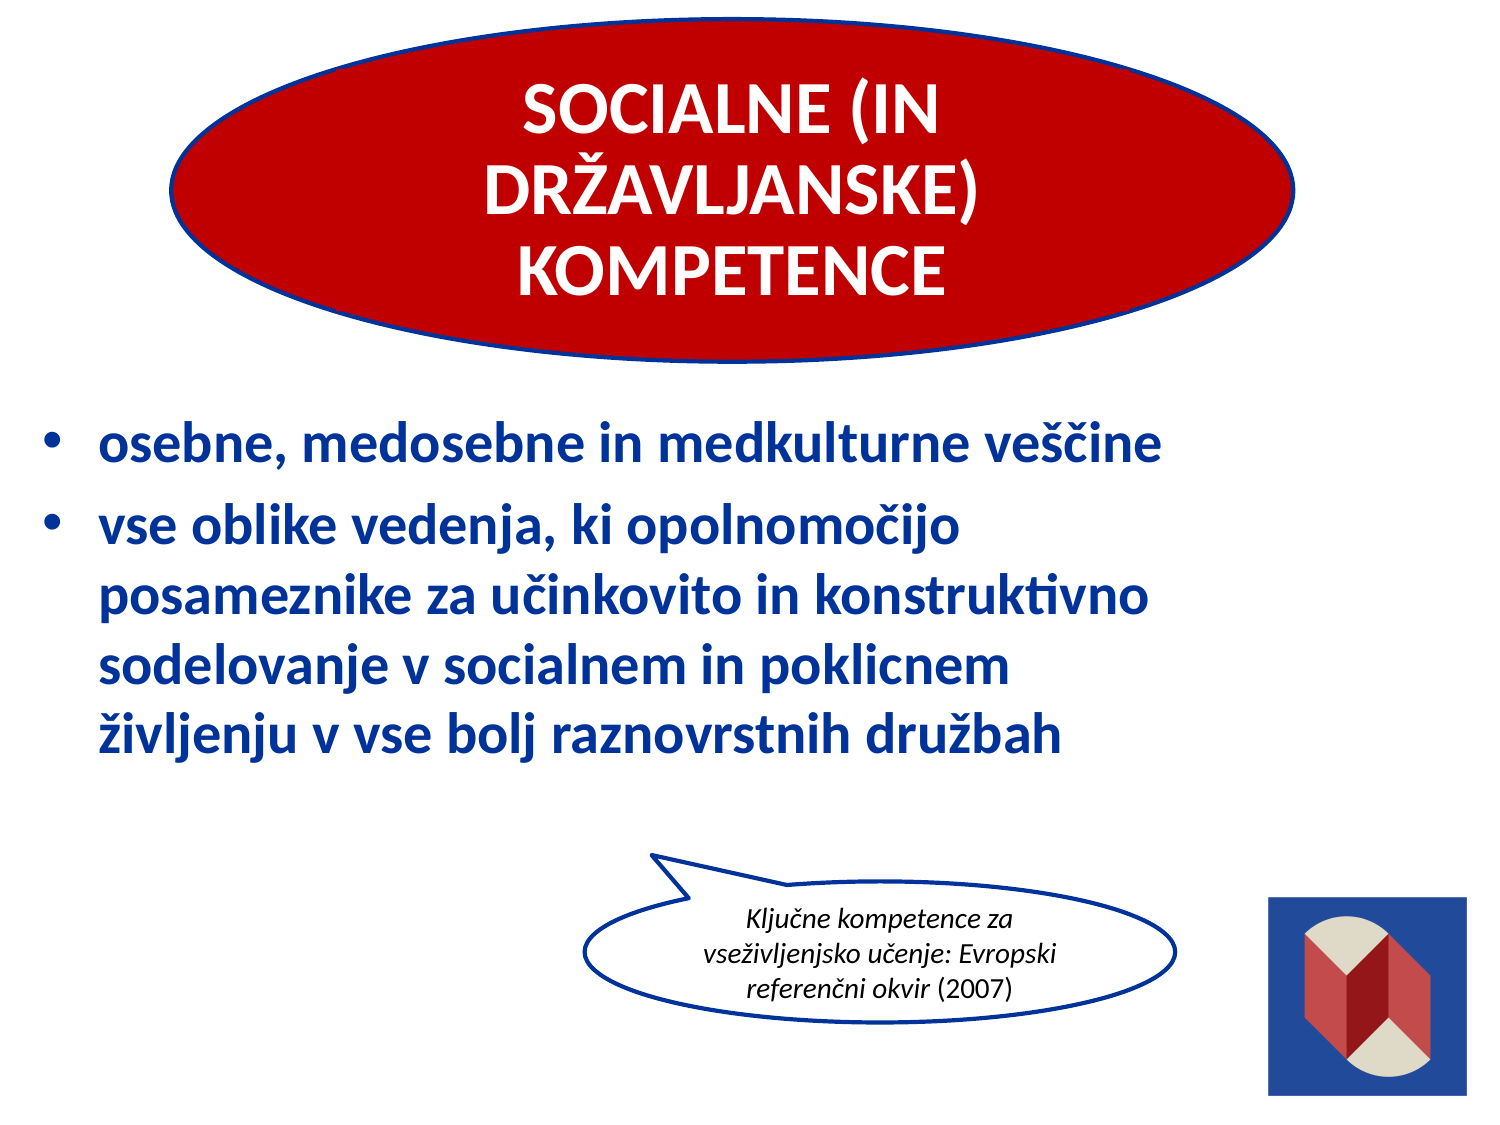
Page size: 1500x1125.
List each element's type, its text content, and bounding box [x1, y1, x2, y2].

text_box Ključne kompetence za vseživljenjsko učenje: Evropski referenčni okvir (2007) [582, 852, 1178, 1025]
list osebne, medosebne in medkulturne veščine vse oblike vedenja, ki opolnomočijo posameznike za učinkovito in konstruktivno sodelovanje v socialnem in poklicnem življenju v vse bolj raznovrstnih družbah [25, 395, 1213, 824]
picture [1264, 892, 1471, 1100]
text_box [170, 18, 1294, 362]
